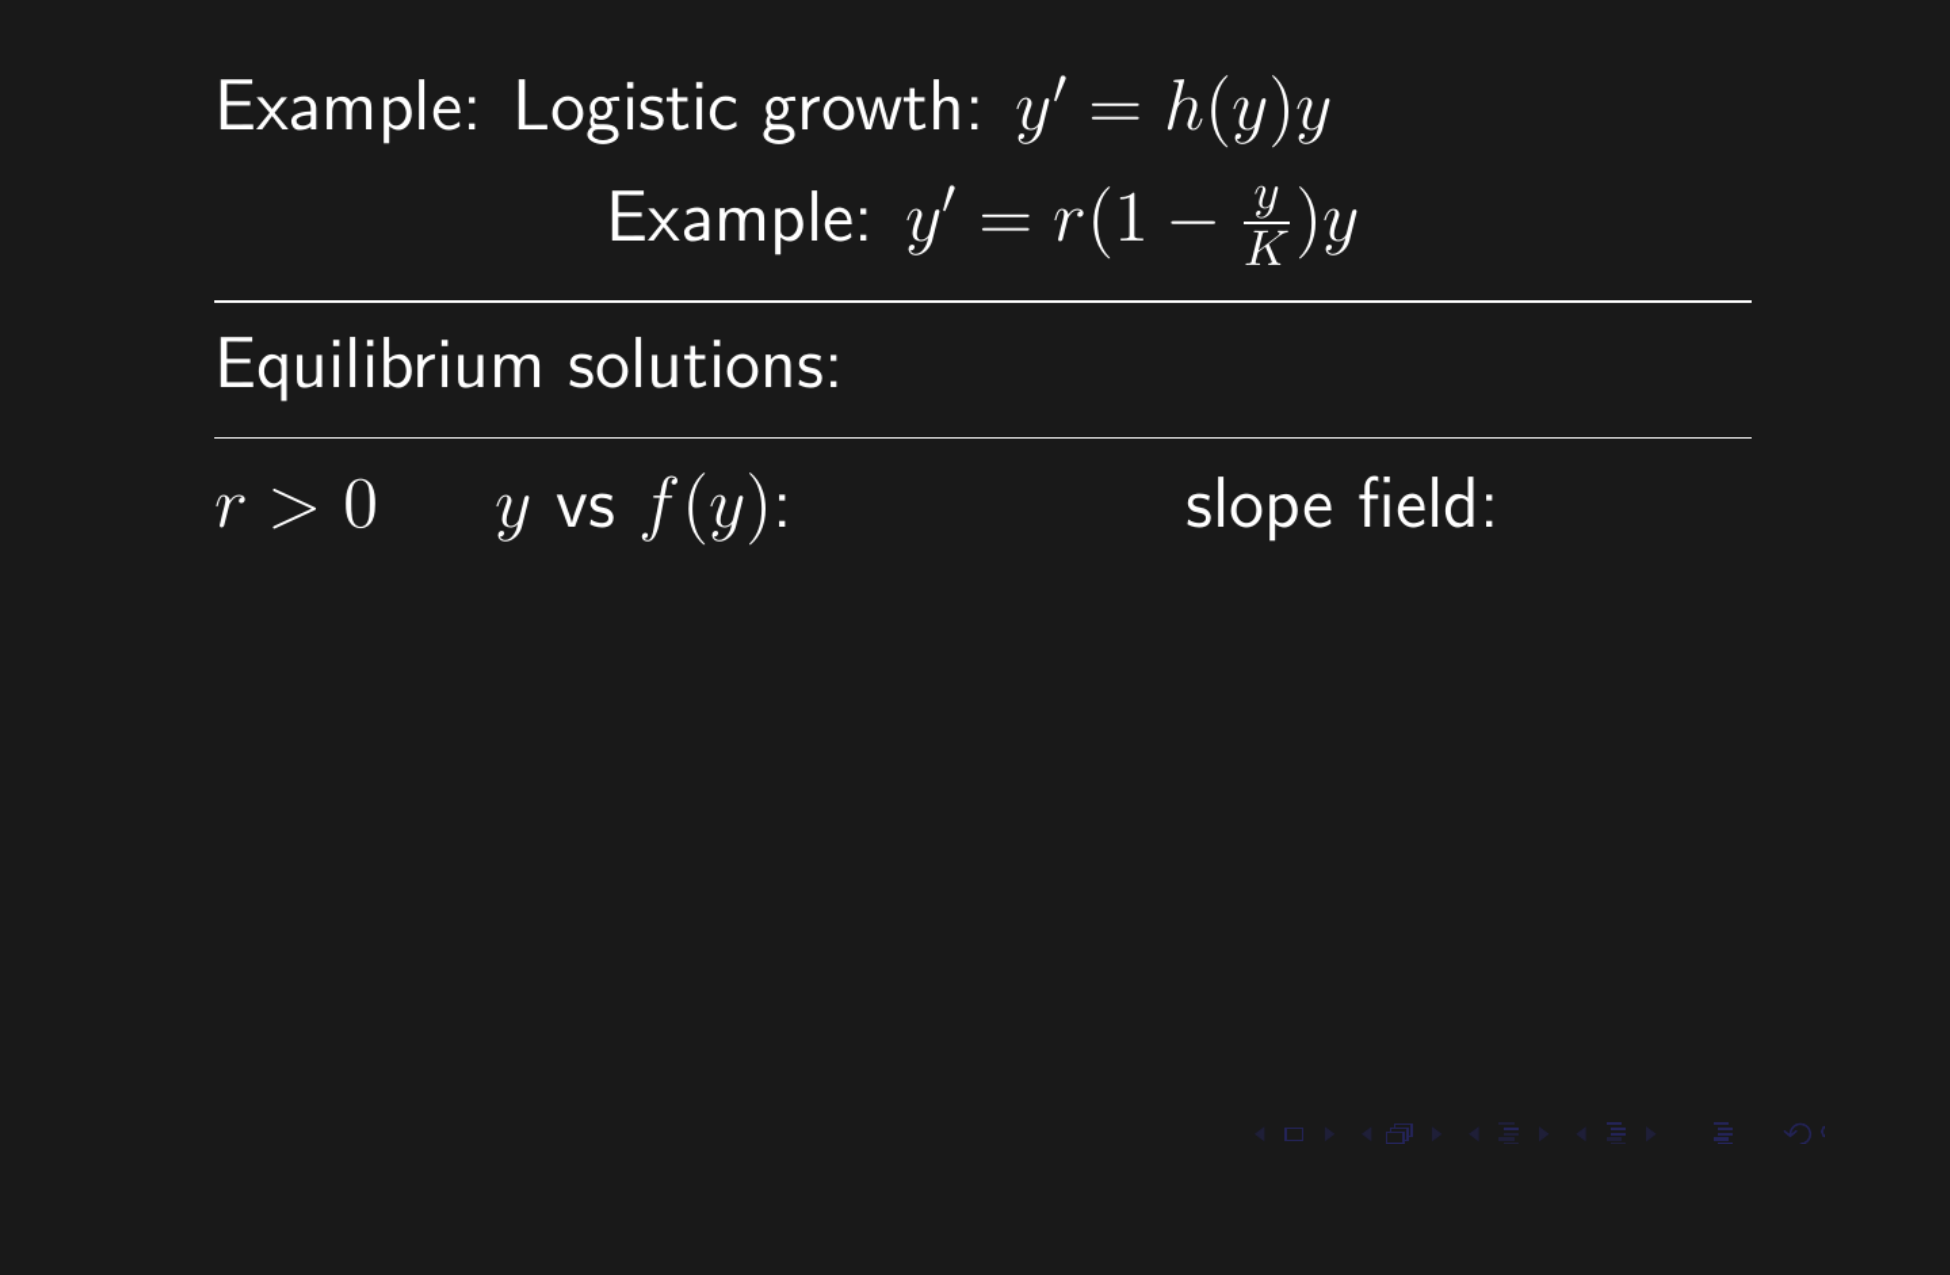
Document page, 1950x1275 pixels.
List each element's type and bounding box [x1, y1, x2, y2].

picture [124, 40, 1826, 1144]
